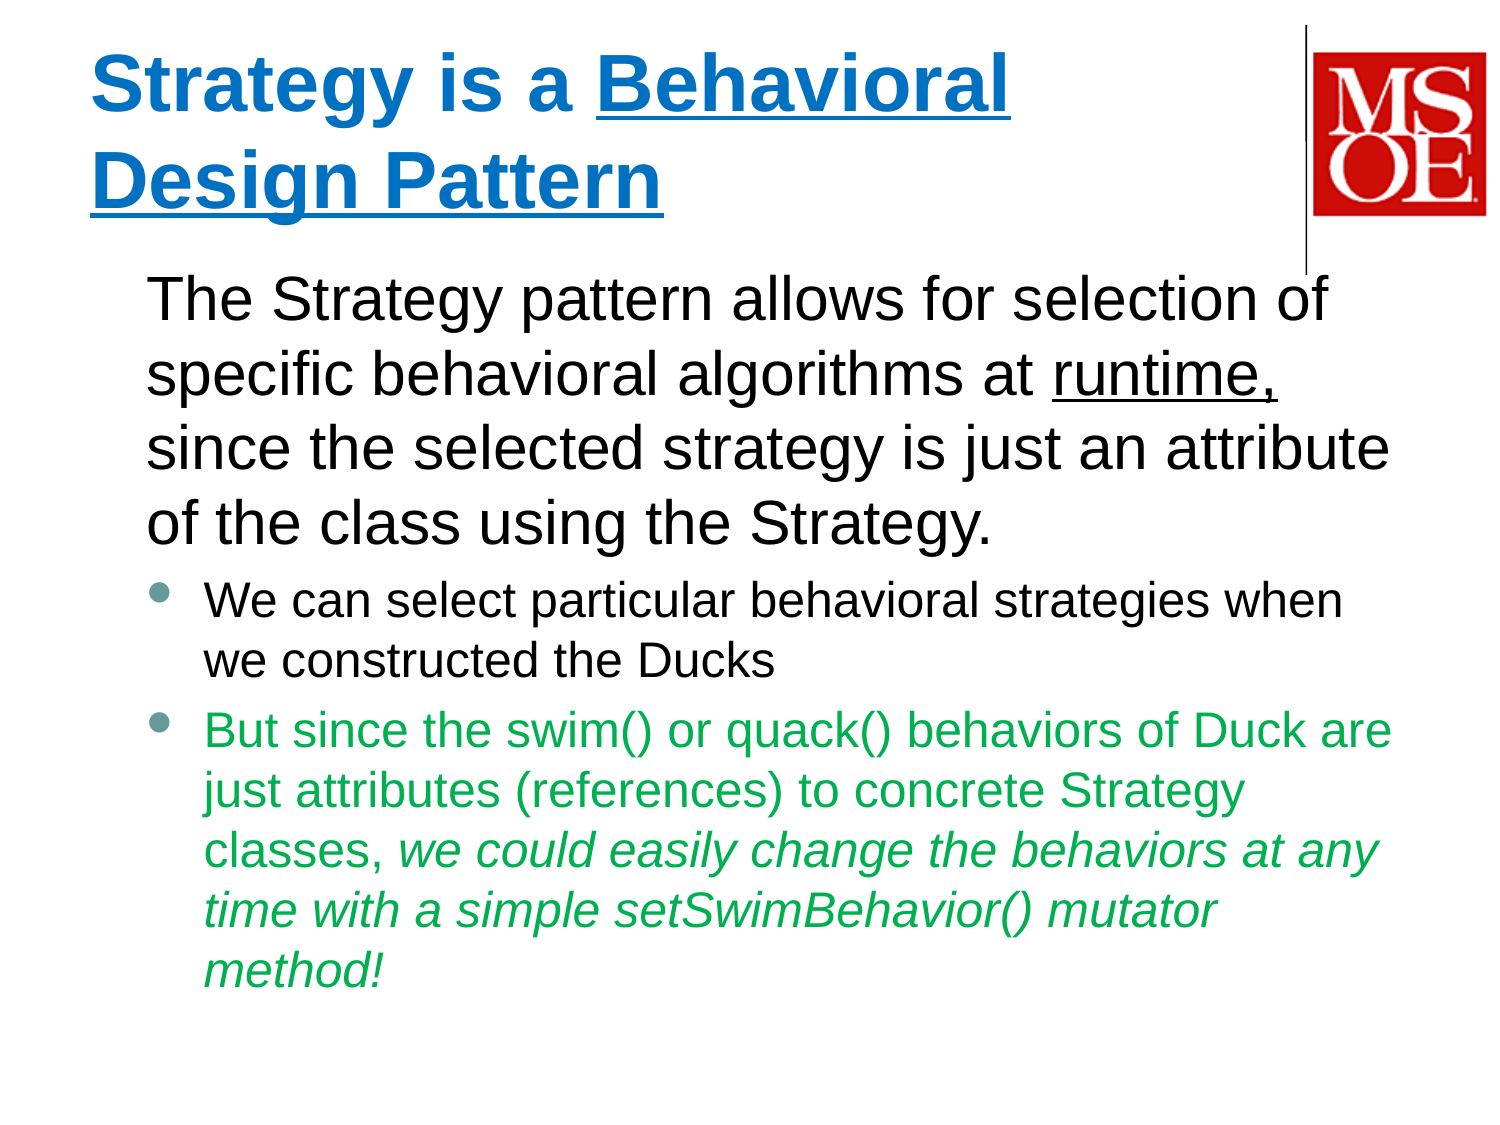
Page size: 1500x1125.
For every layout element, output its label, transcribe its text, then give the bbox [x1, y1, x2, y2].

picture [1313, 37, 1488, 232]
list The Strategy pattern allows for selection of specific behavioral algorithms at runtime, since the selected strategy is just an attribute of the class using the Strategy. We can select particular behavioral strategies when we constructed the Ducks But since the swim() or quack() behaviors of Duck are just attributes (references) to concrete Strategy classes, we could easily change the behaviors at any time with a simple setSwimBehavior() mutator method! [74, 249, 1426, 974]
title Strategy is a Behavioral Design Pattern [74, 19, 1313, 233]
